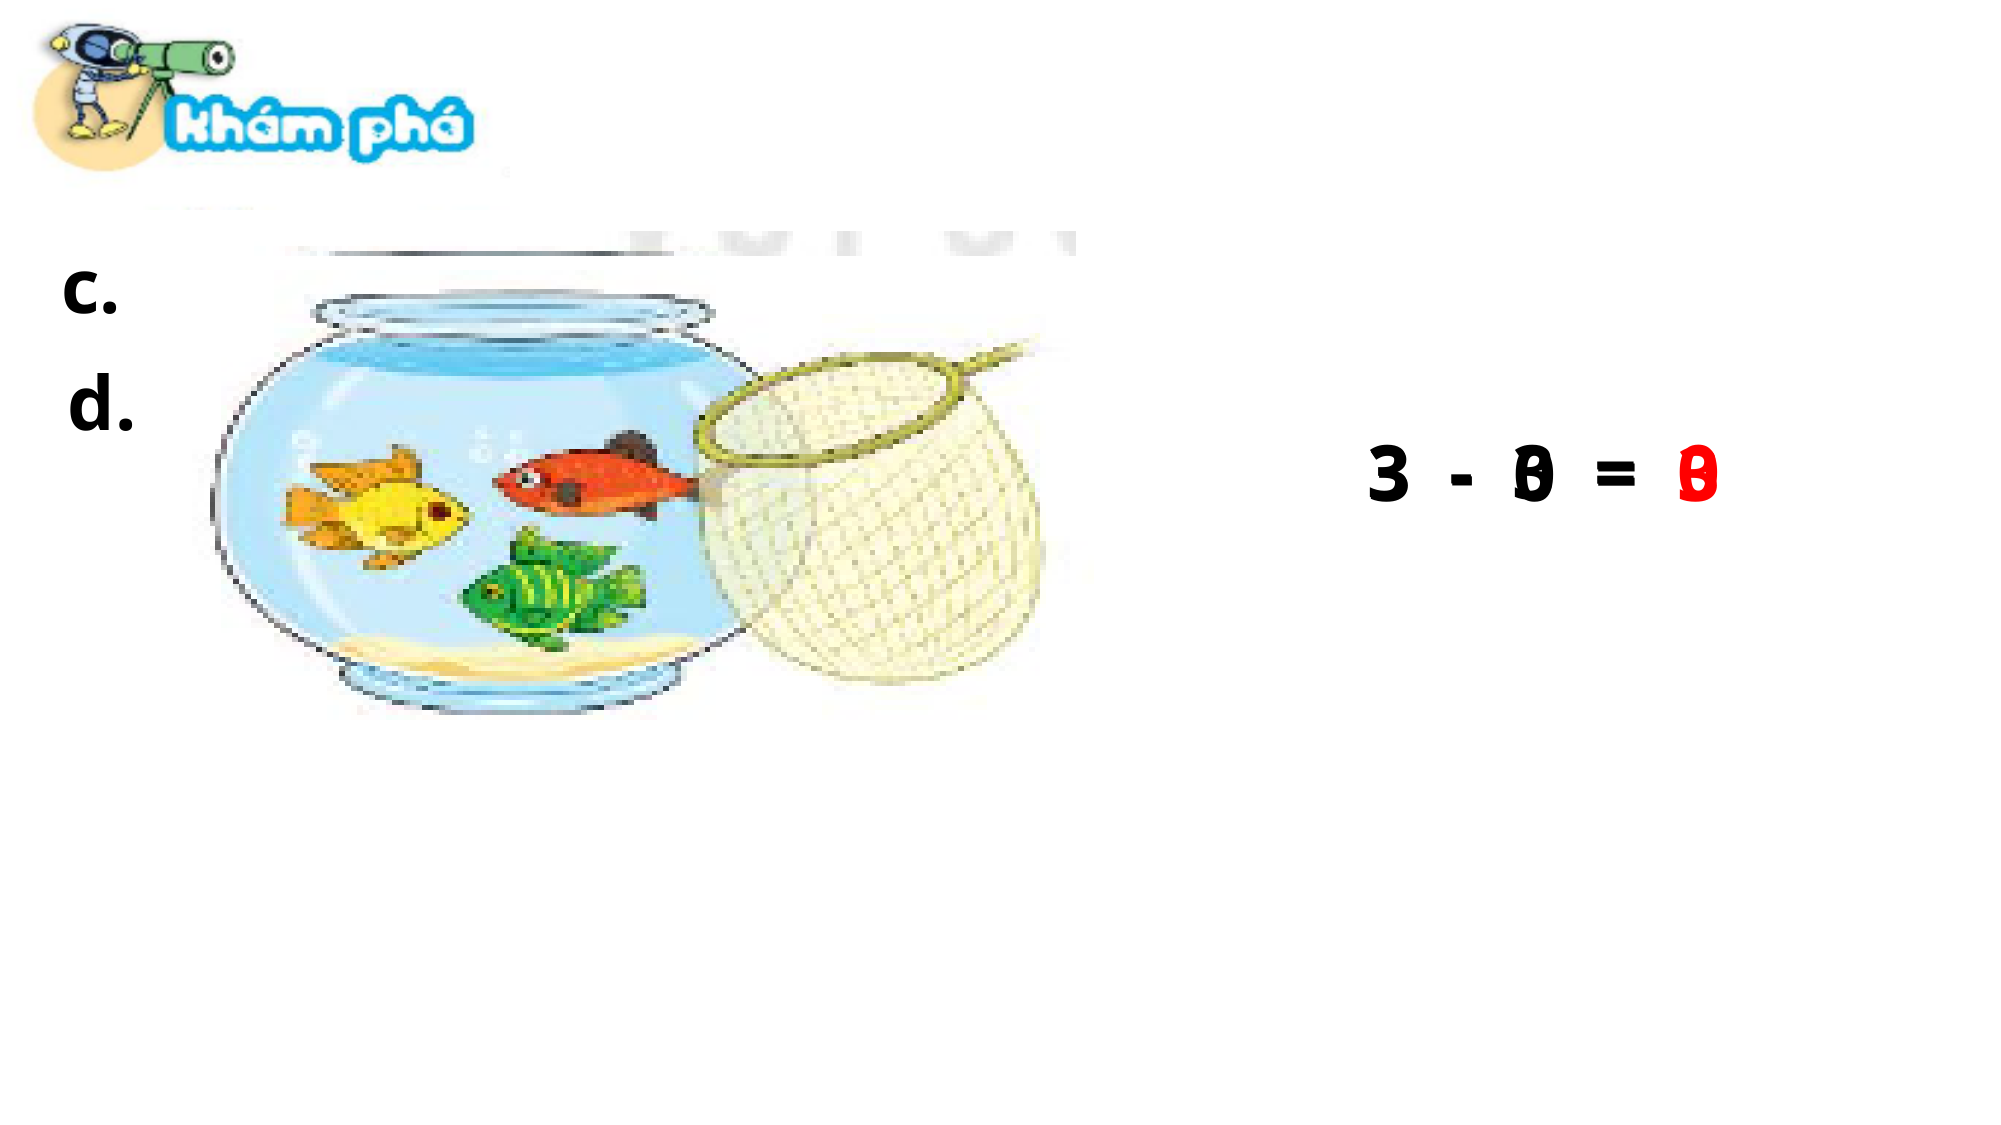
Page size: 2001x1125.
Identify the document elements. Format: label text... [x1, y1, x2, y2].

text_box 3 - 0 = 3 [1353, 418, 1781, 524]
picture [0, 0, 510, 210]
picture [154, 231, 1094, 783]
text_box 3 - 3 = 0 [1352, 416, 1857, 522]
text_box c. [46, 230, 155, 336]
text_box d. [53, 347, 154, 453]
